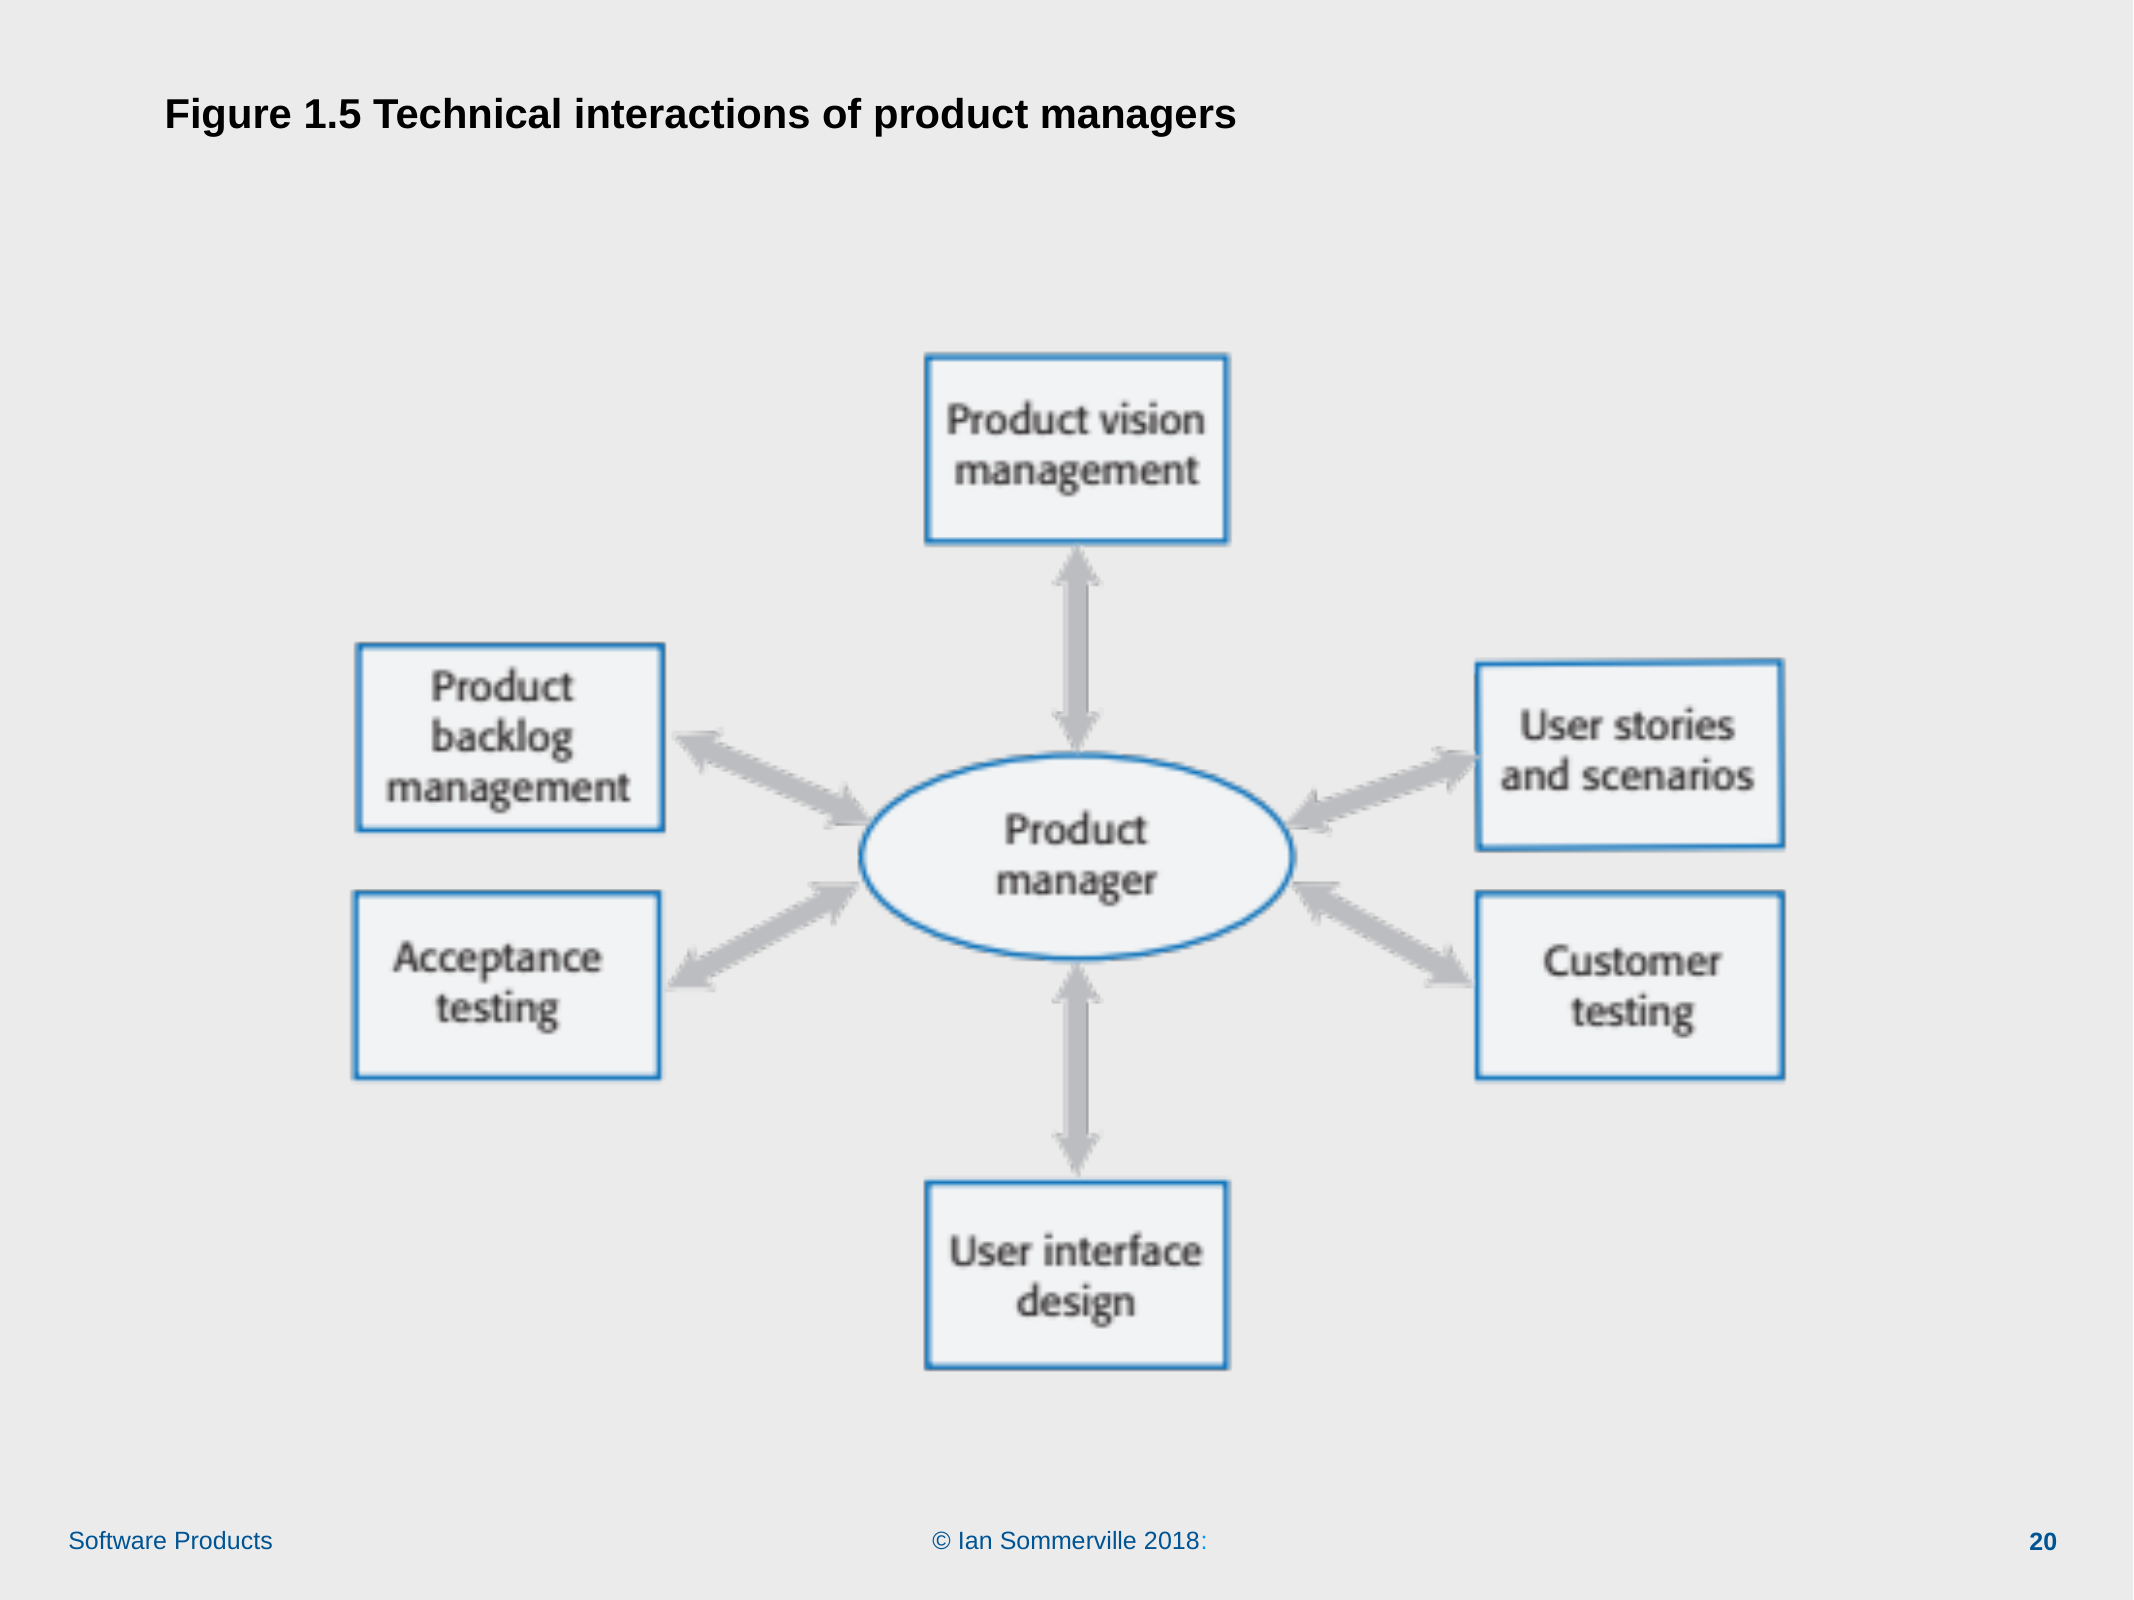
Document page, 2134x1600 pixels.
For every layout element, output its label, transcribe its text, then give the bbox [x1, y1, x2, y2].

title Figure 1.5 Technical interactions of product managers [155, 55, 1978, 169]
slide_number 20 [2018, 1516, 2067, 1563]
picture [58, 271, 2101, 1441]
